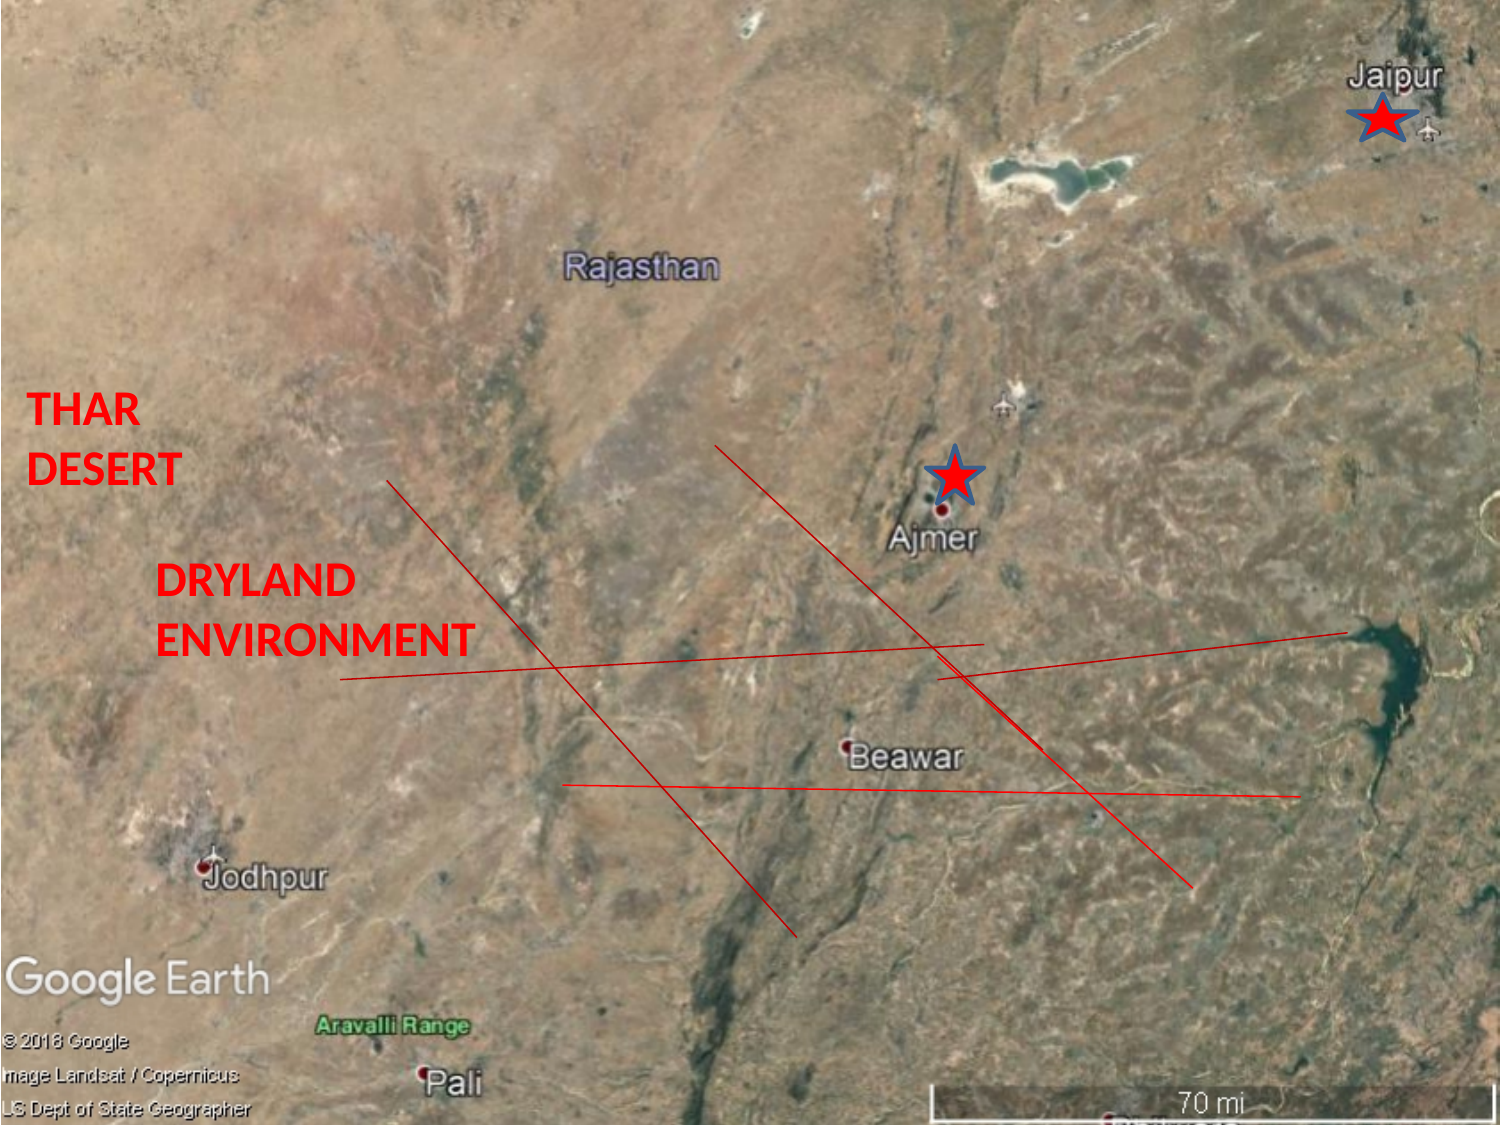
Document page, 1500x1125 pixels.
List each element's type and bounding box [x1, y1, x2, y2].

text_box [339, 644, 357, 680]
list [1, 0, 1500, 1125]
text_box [825, 644, 985, 680]
text_box [937, 632, 1348, 680]
text_box [825, 784, 1301, 797]
text_box [825, 688, 1044, 751]
text_box [937, 689, 1194, 783]
text_box [937, 805, 1194, 889]
text_box [714, 445, 1044, 642]
text_box [363, 503, 821, 915]
